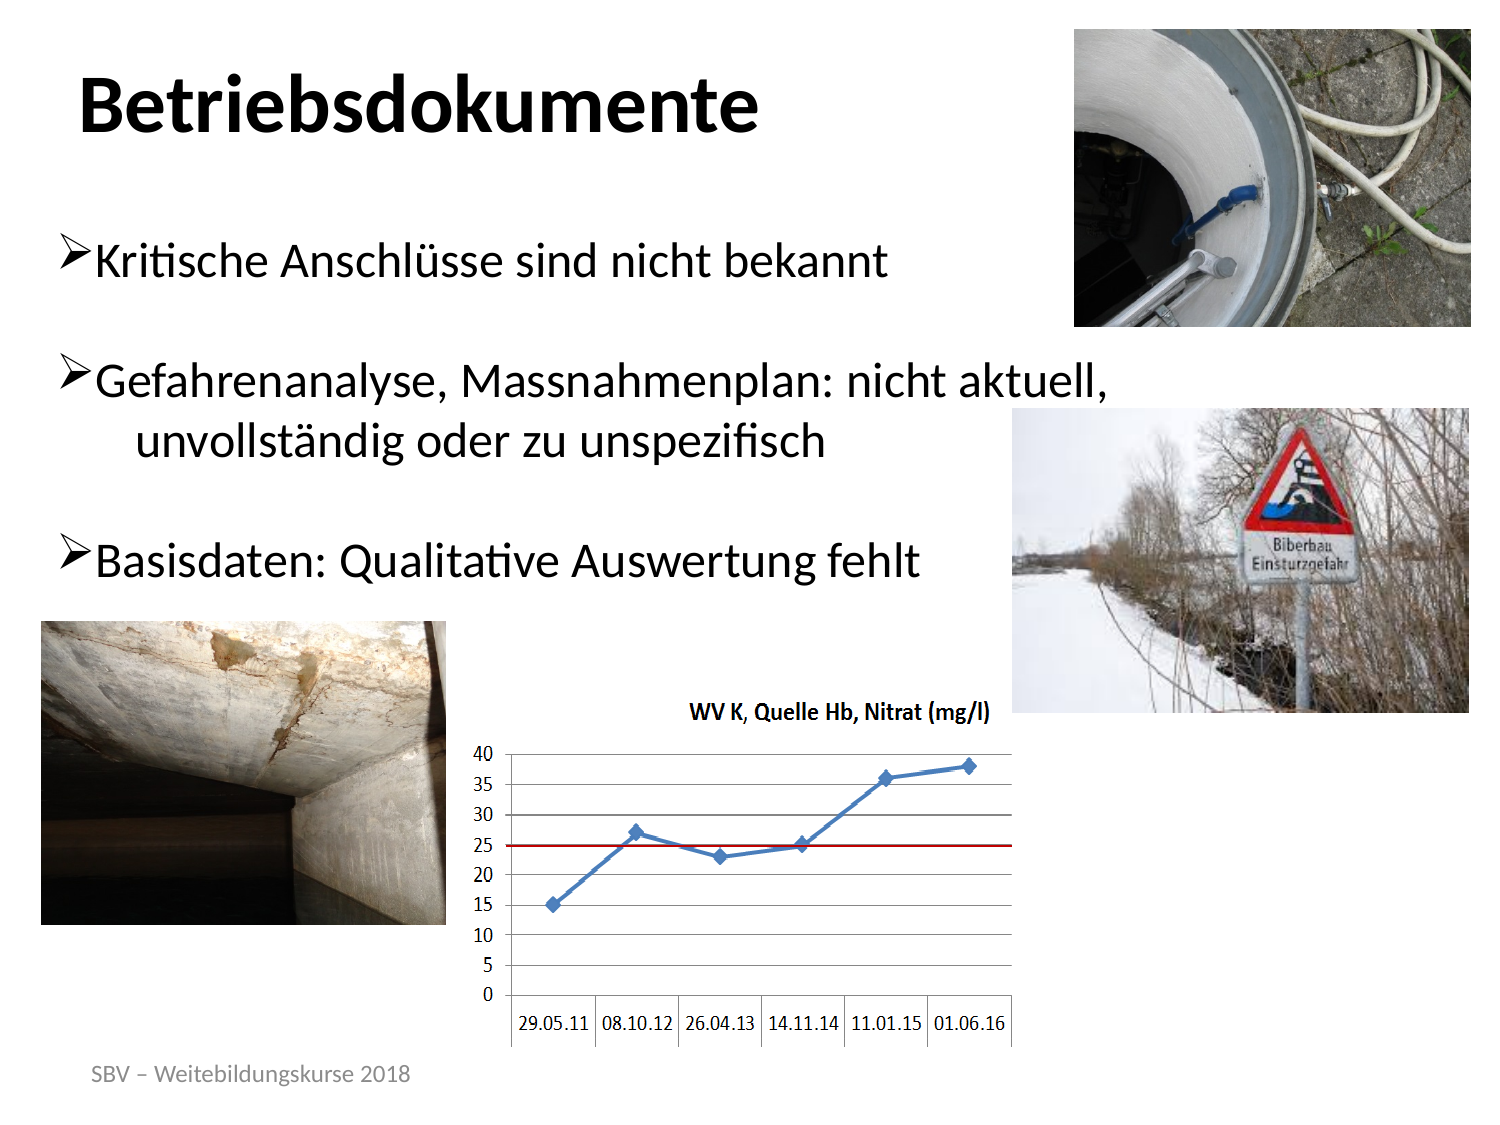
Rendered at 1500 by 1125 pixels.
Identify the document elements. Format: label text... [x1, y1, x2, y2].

text_box Kritische Anschlüsse sind nicht bekannt Gefahrenanalyse, Massnahmenplan: nicht aktuell, unvollständig oder zu unspezifisch Basisdaten: Qualitative Auswertung fehlt [41, 219, 1471, 655]
picture [468, 408, 1469, 1047]
picture [1074, 29, 1472, 328]
picture [40, 621, 446, 925]
title Betriebsdokumente [63, 30, 1072, 169]
slide_number SBV – Weitebildungskurse 2018 [76, 1042, 609, 1103]
